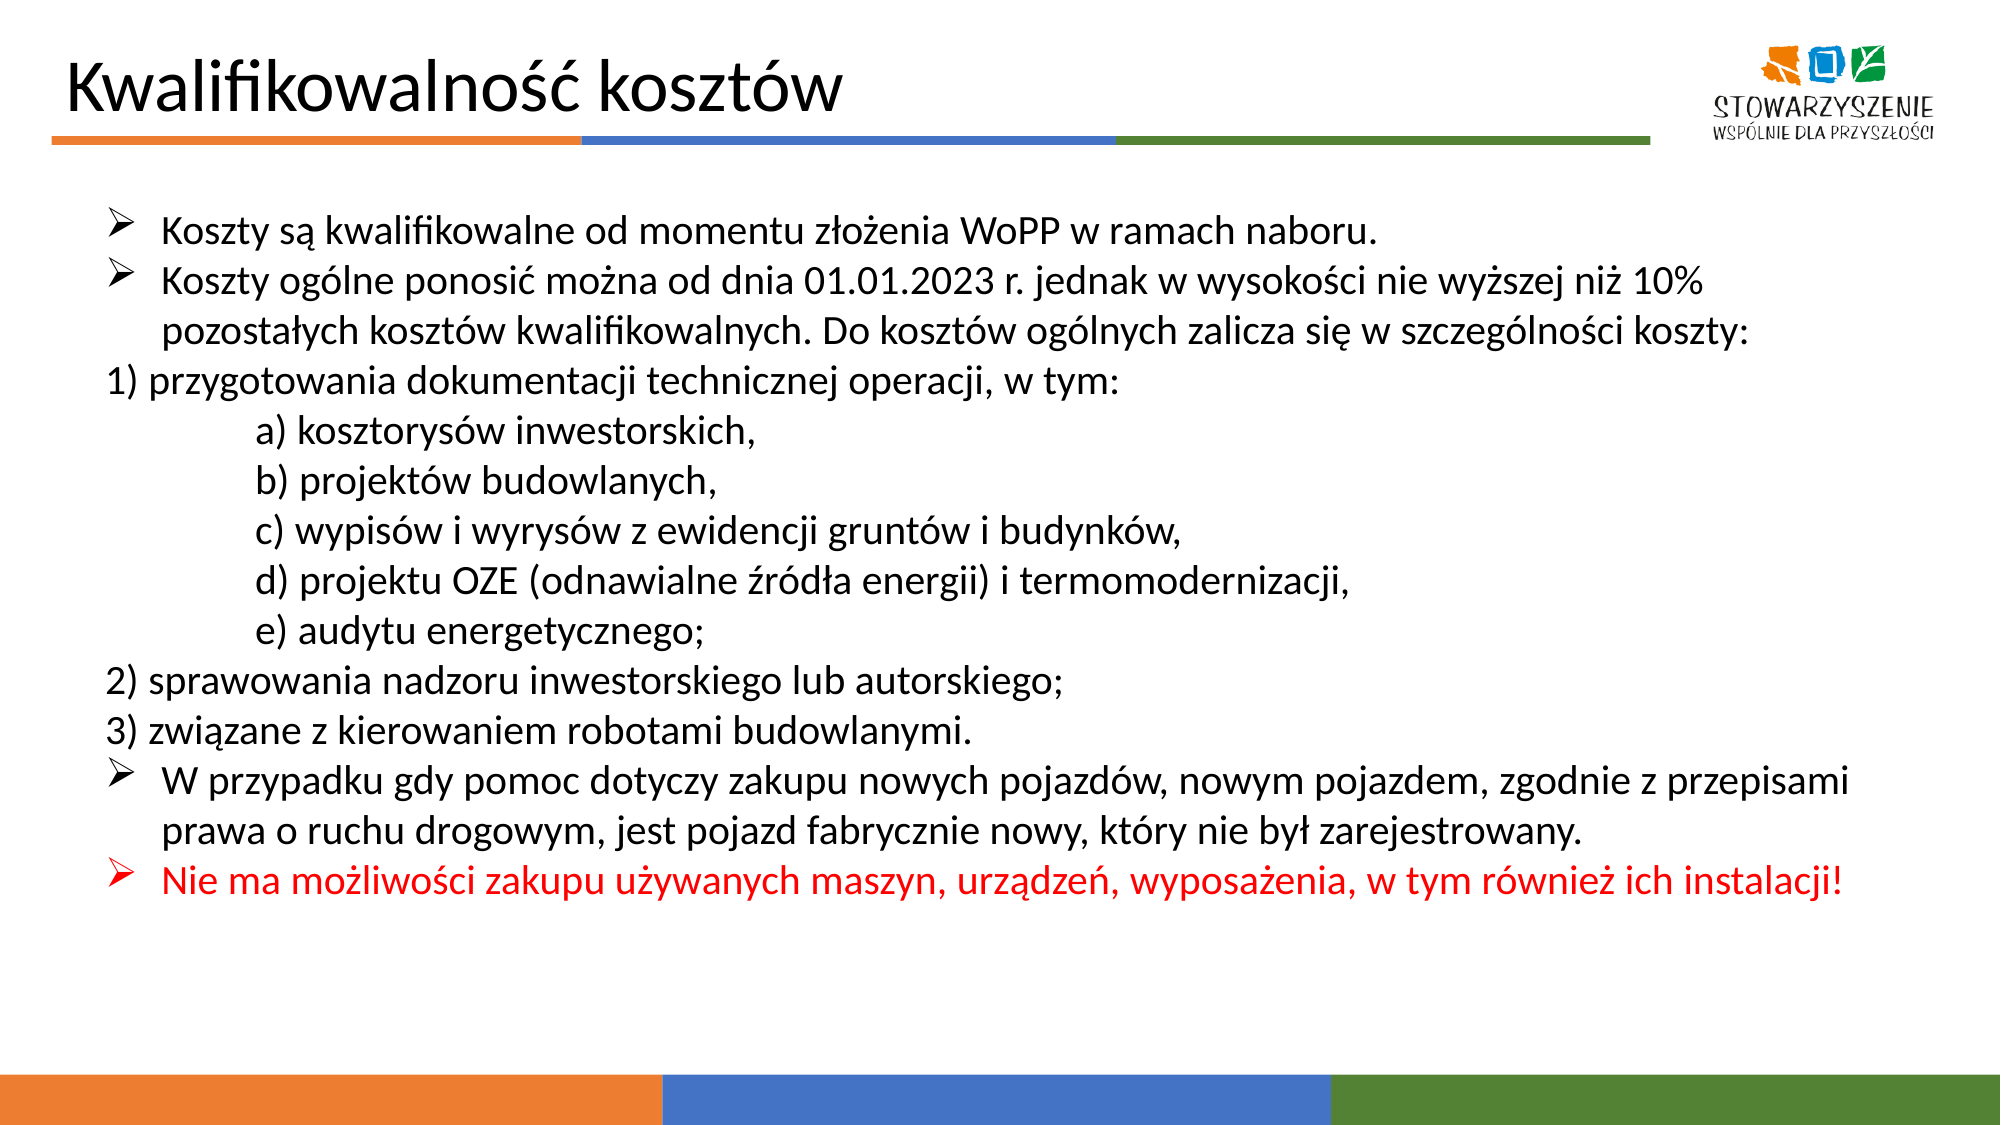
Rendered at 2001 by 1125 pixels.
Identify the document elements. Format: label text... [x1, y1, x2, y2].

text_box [51, 136, 1651, 146]
subtitle Kwalifikowalność kosztów [51, 39, 1552, 136]
text_box Koszty są kwalifikowalne od momentu złożenia WoPP w ramach naboru. Koszty ogólne ponosić można od dnia 01.01.2023 r. jednak w wysokości nie wyższej niż 10% pozostałych kosztów kwalifikowalnych. Do kosztów ogólnych zalicza się w szczególności koszty: 1) przygotowania dokumentacji technicznej operacji, w tym: a) kosztorysów inwestorskich, b) projektów budowlanych, c) wypisów i wyrysów z ewidencji gruntów i budynków, d) projektu OZE (odnawialne źródła energii) i termomodernizacji, e) audytu energetycznego; 2) sprawowania nadzoru inwestorskiego lub autorskiego; 3) związane z kierowaniem robotami budowlanymi. W przypadku gdy pomoc dotyczy zakupu nowych pojazdów, nowym pojazdem, zgodnie z przepisami prawa o ruchu drogowym, jest pojazd fabrycznie nowy, który nie był zarejestrowany. Nie ma możliwości zakupu używanych maszyn, urządzeń, wyposażenia, w tym również ich instalacji! [90, 195, 1910, 911]
picture [1698, 0, 1949, 218]
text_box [0, 1074, 2000, 1125]
